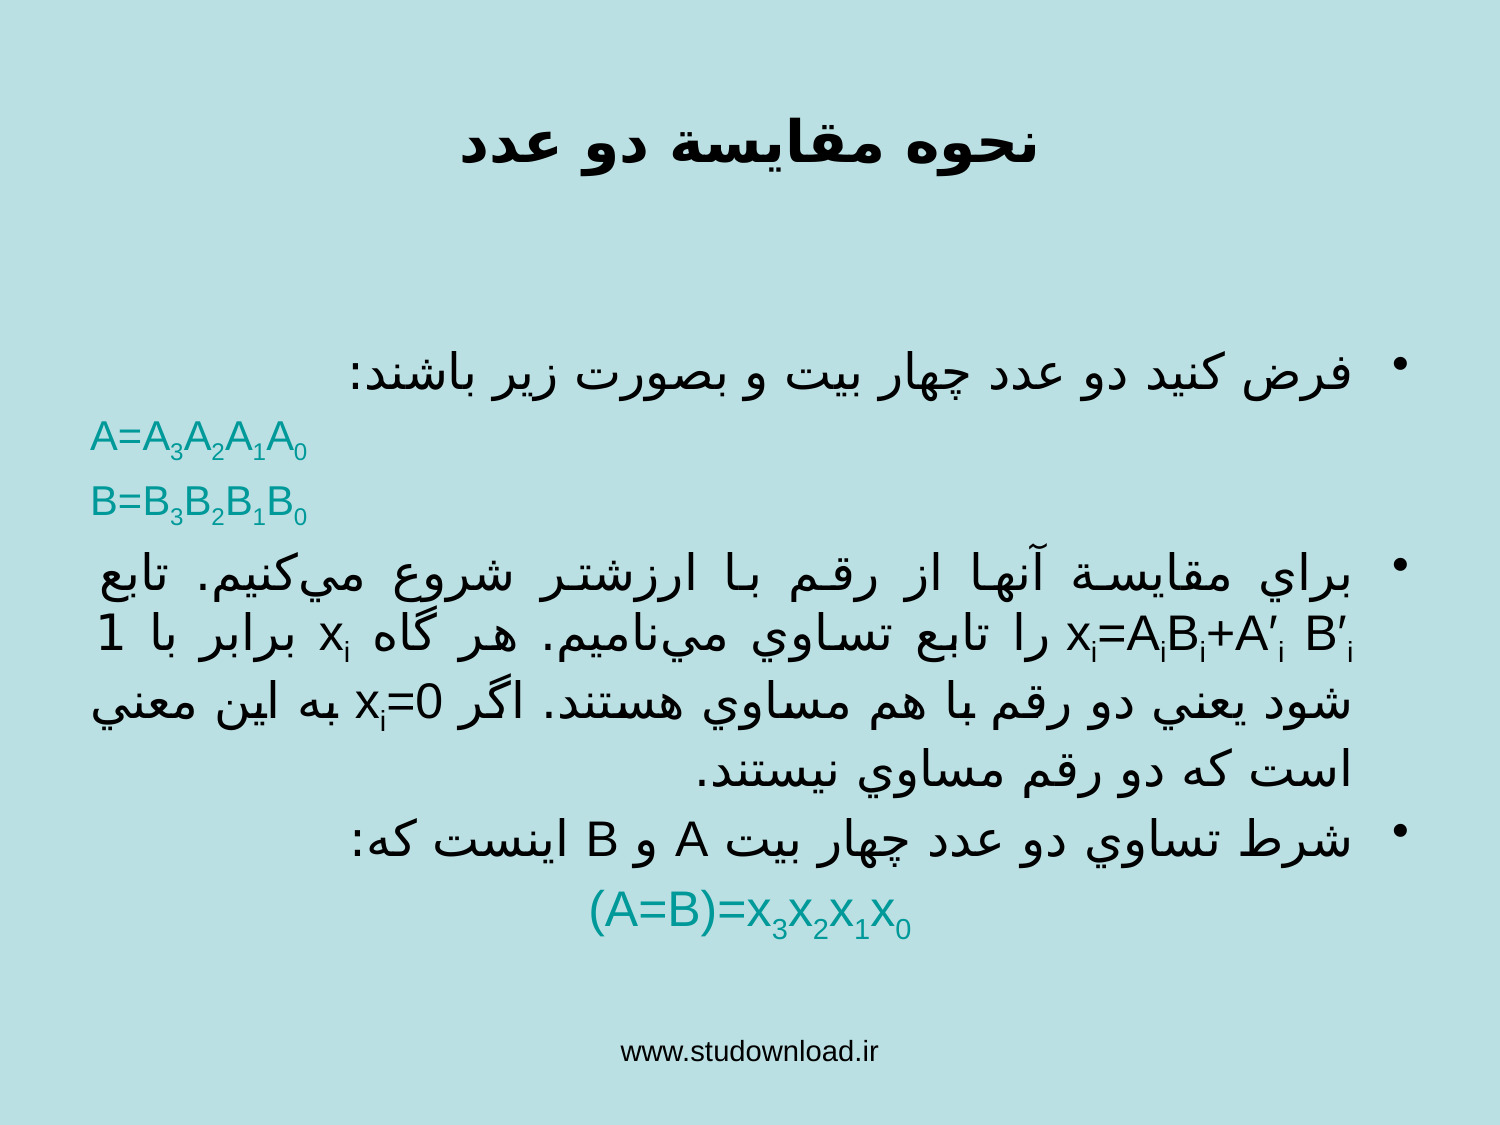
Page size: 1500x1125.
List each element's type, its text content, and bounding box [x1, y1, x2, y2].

list فرض كنيد دو عدد چهار بيت و بصورت زير باشند: A=A3A2A1A0 B=B3B2B1B0 براي مقايسة آنها از رقم با ارزشتر شروع مي‌كنيم. تابع xi=AiBi+A′i B′i را تابع تساوي مي‌ناميم. هر گاه xi برابر با 1 شود يعني دو رقم با هم مساوي هستند. اگر xi=0 به اين معني است كه دو رقم مساوي نيستند. شرط تساوي دو عدد چهار بيت A و B اينست كه: (A=B)=x3x2x1x0 [74, 262, 1426, 977]
footer www.studownload.ir [512, 1024, 988, 1103]
title نحوه مقايسة دو عدد [74, 44, 1426, 233]
